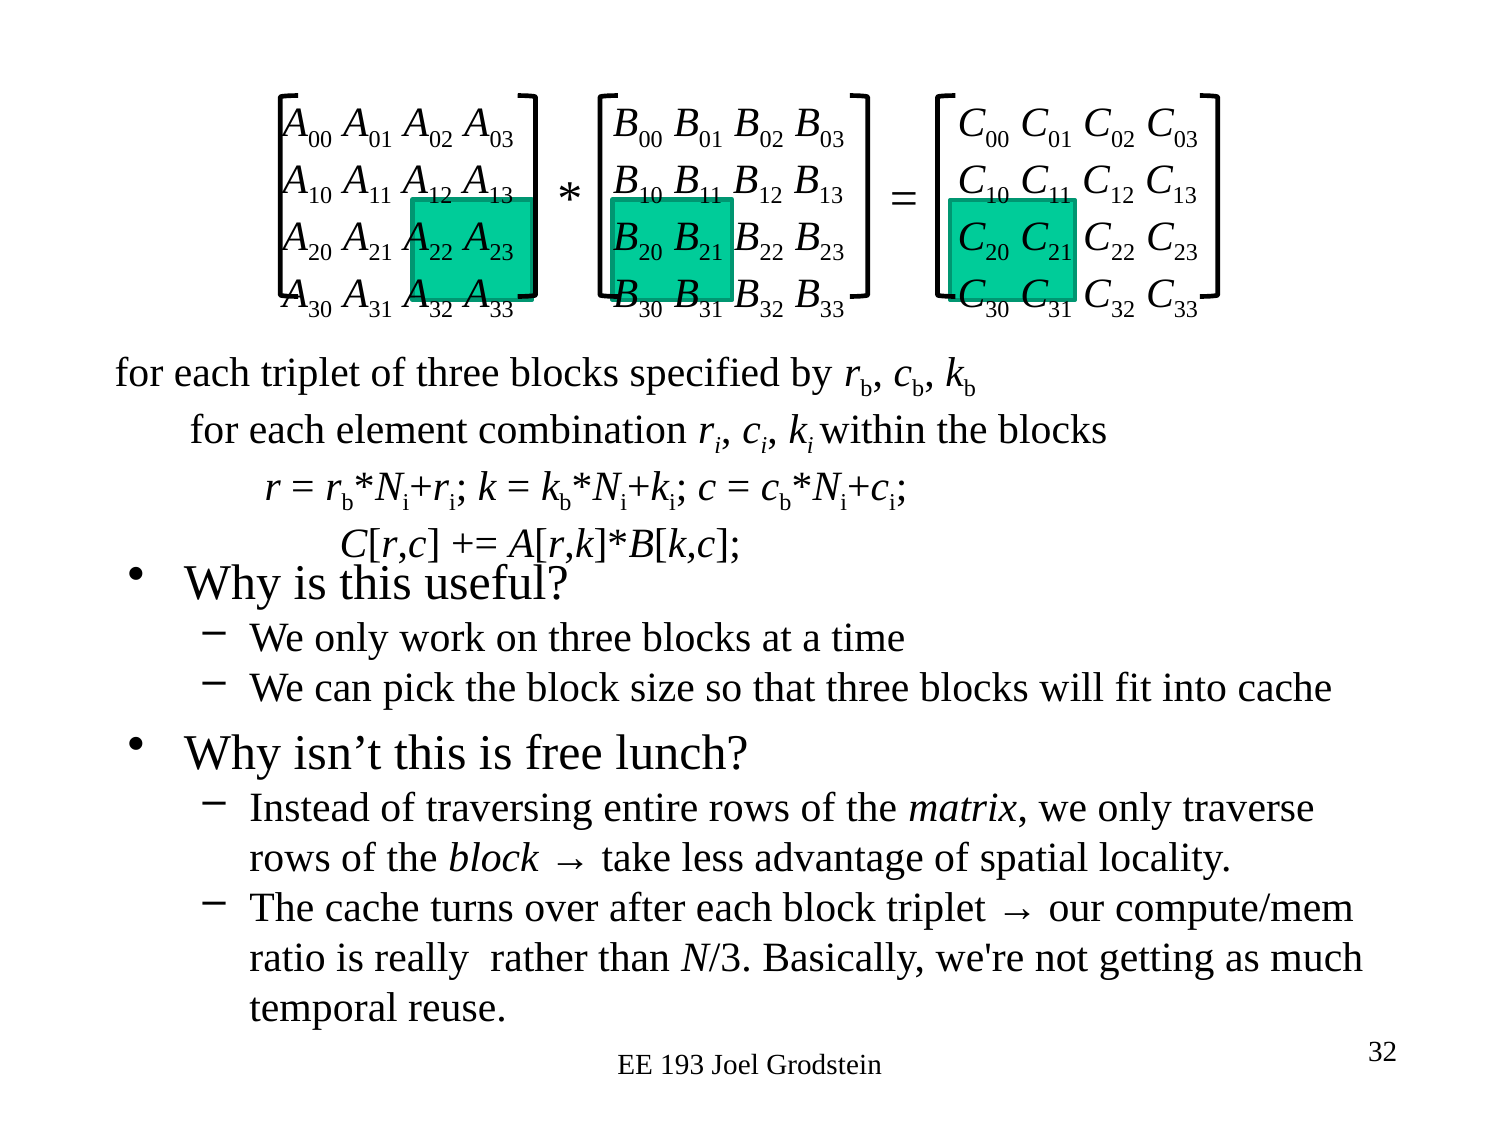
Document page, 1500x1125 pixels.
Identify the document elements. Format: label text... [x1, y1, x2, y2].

footer EE 193 Joel Grodstein [512, 1037, 988, 1113]
text_box for each triplet of three blocks specified by rb, cb, kb for each element combination ri, ci, ki within the blocks r = rb*Ni+ri; k = kb*Ni+ki; c = cb*Ni+ci; C[r,c] += A[r,k]*B[k,c]; [99, 337, 1450, 573]
text_box [187, 354, 268, 431]
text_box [267, 87, 1251, 305]
